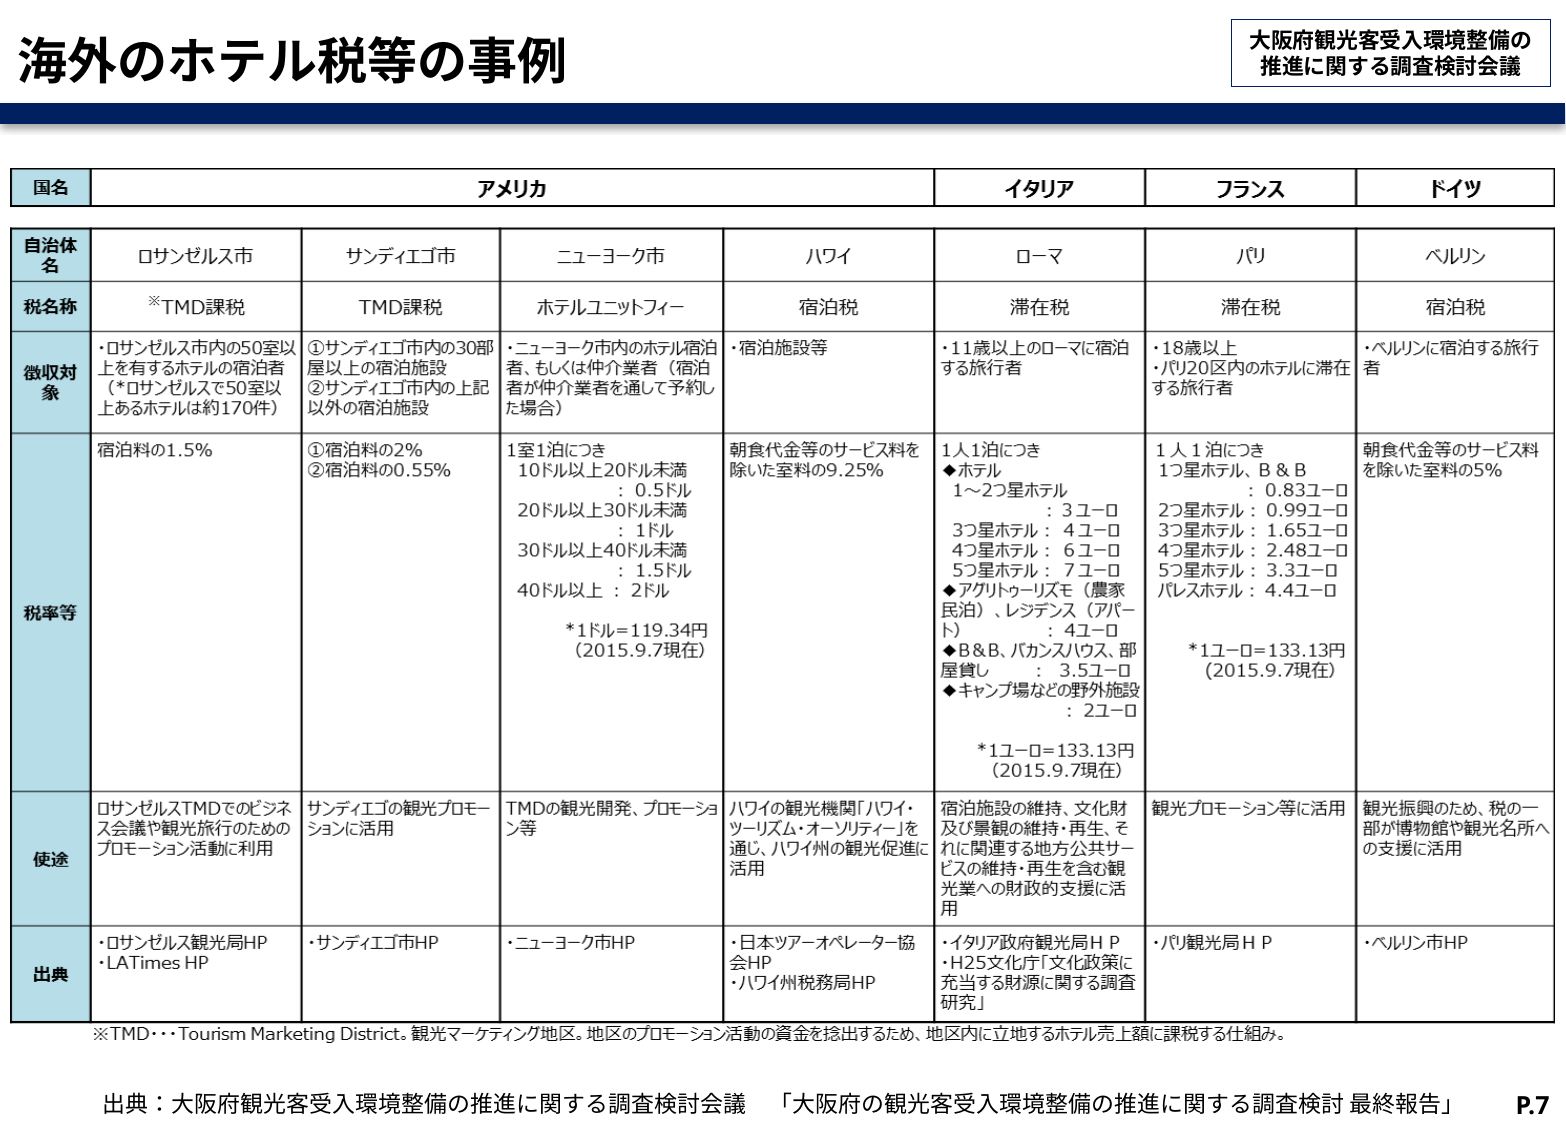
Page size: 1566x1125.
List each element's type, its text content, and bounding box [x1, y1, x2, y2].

text_box P.7 [1446, 1081, 1565, 1125]
picture [10, 168, 1555, 1055]
title 海外のホテル税等の事例 [2, 19, 1566, 100]
text_box 出典：大阪府観光客受入環境整備の推進に関する調査検討会議 「大阪府の観光客受入環境整備の推進に関する調査検討 最終報告」 [26, 1082, 1446, 1125]
